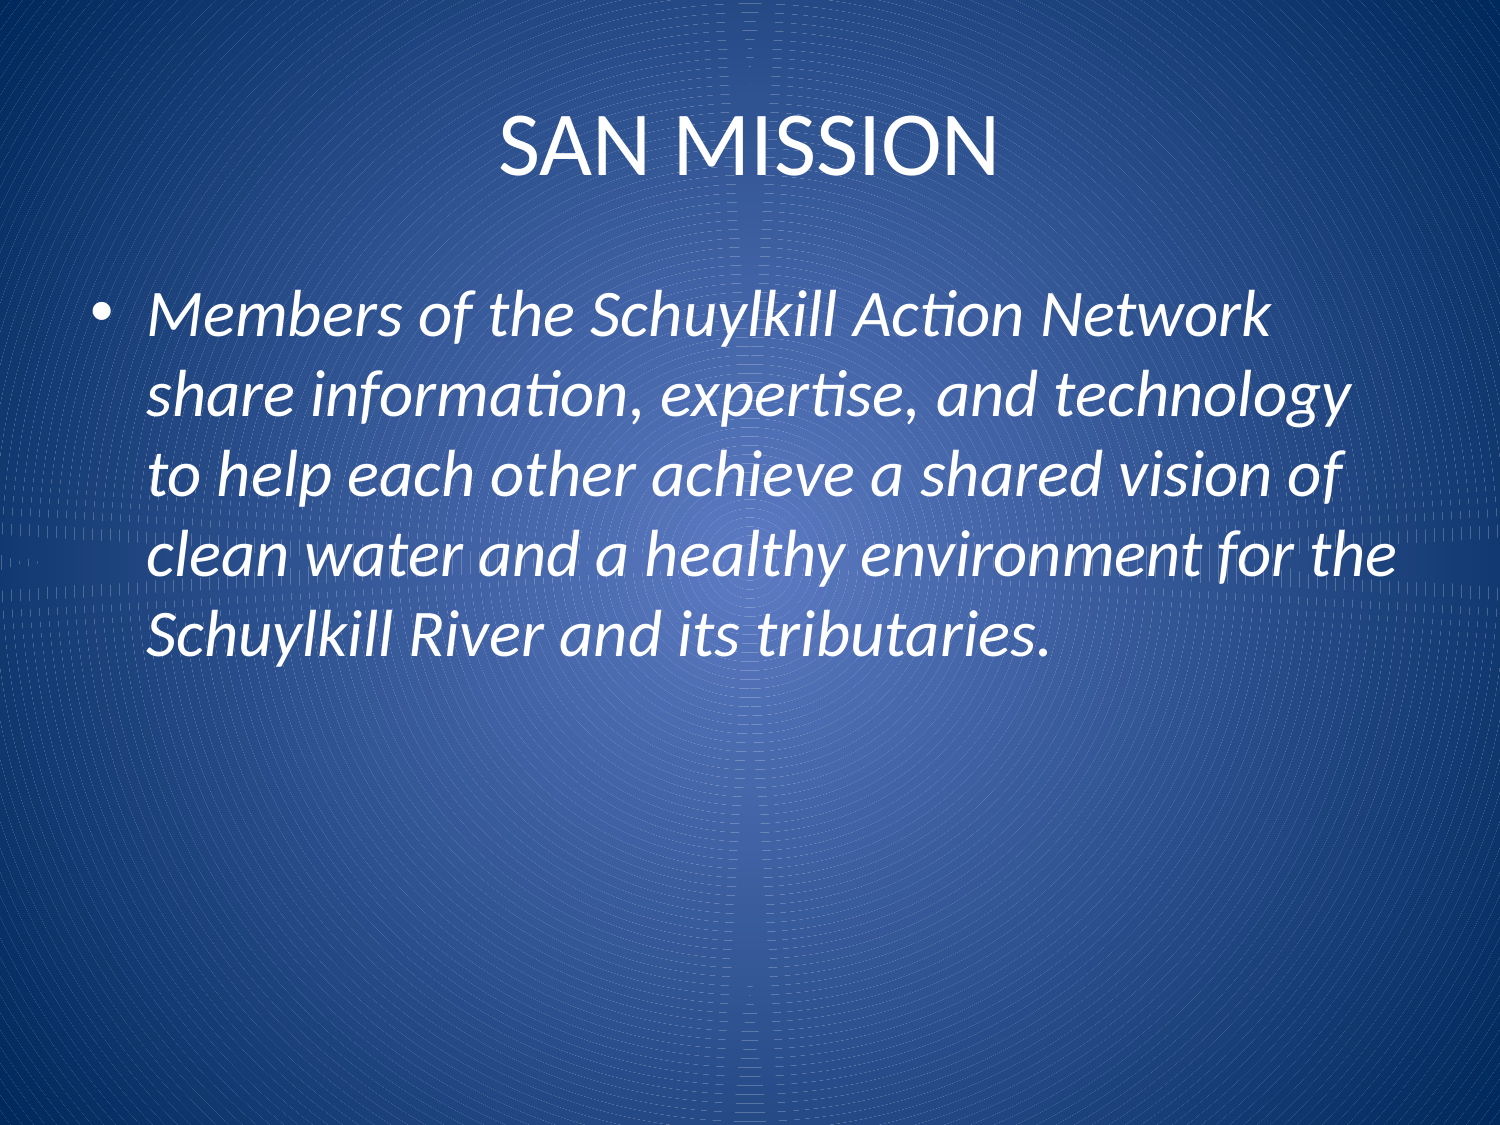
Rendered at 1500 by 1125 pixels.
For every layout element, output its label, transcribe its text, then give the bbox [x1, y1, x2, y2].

title SAN MISSION [75, 45, 1425, 233]
list Members of the Schuylkill Action Network share information, expertise, and technology to help each other achieve a shared vision of clean water and a healthy environment for the Schuylkill River and its tributaries. [75, 262, 1425, 1005]
